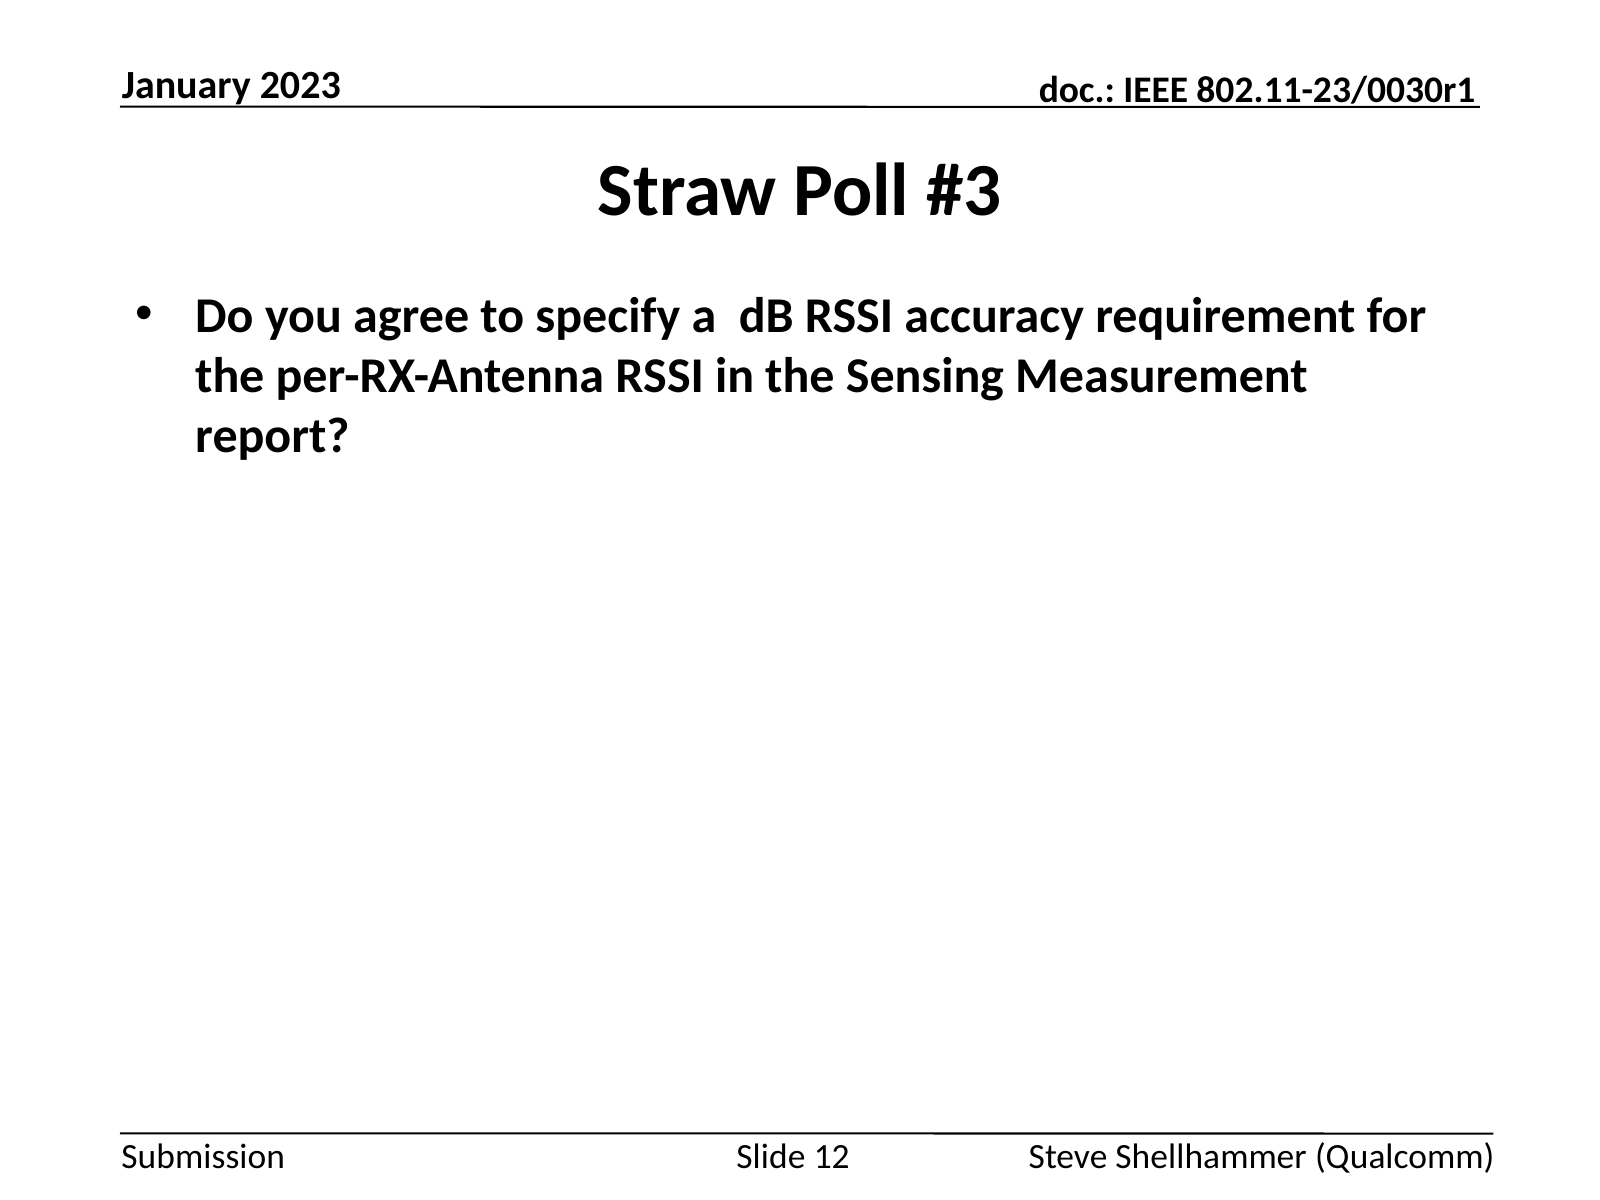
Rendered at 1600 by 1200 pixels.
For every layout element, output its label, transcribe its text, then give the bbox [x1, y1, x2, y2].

title Straw Poll #3 [119, 119, 1480, 251]
footer Steve Shellhammer (Qualcomm) [937, 1132, 1495, 1174]
slide_number Slide 12 [733, 1132, 854, 1197]
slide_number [121, 58, 451, 107]
